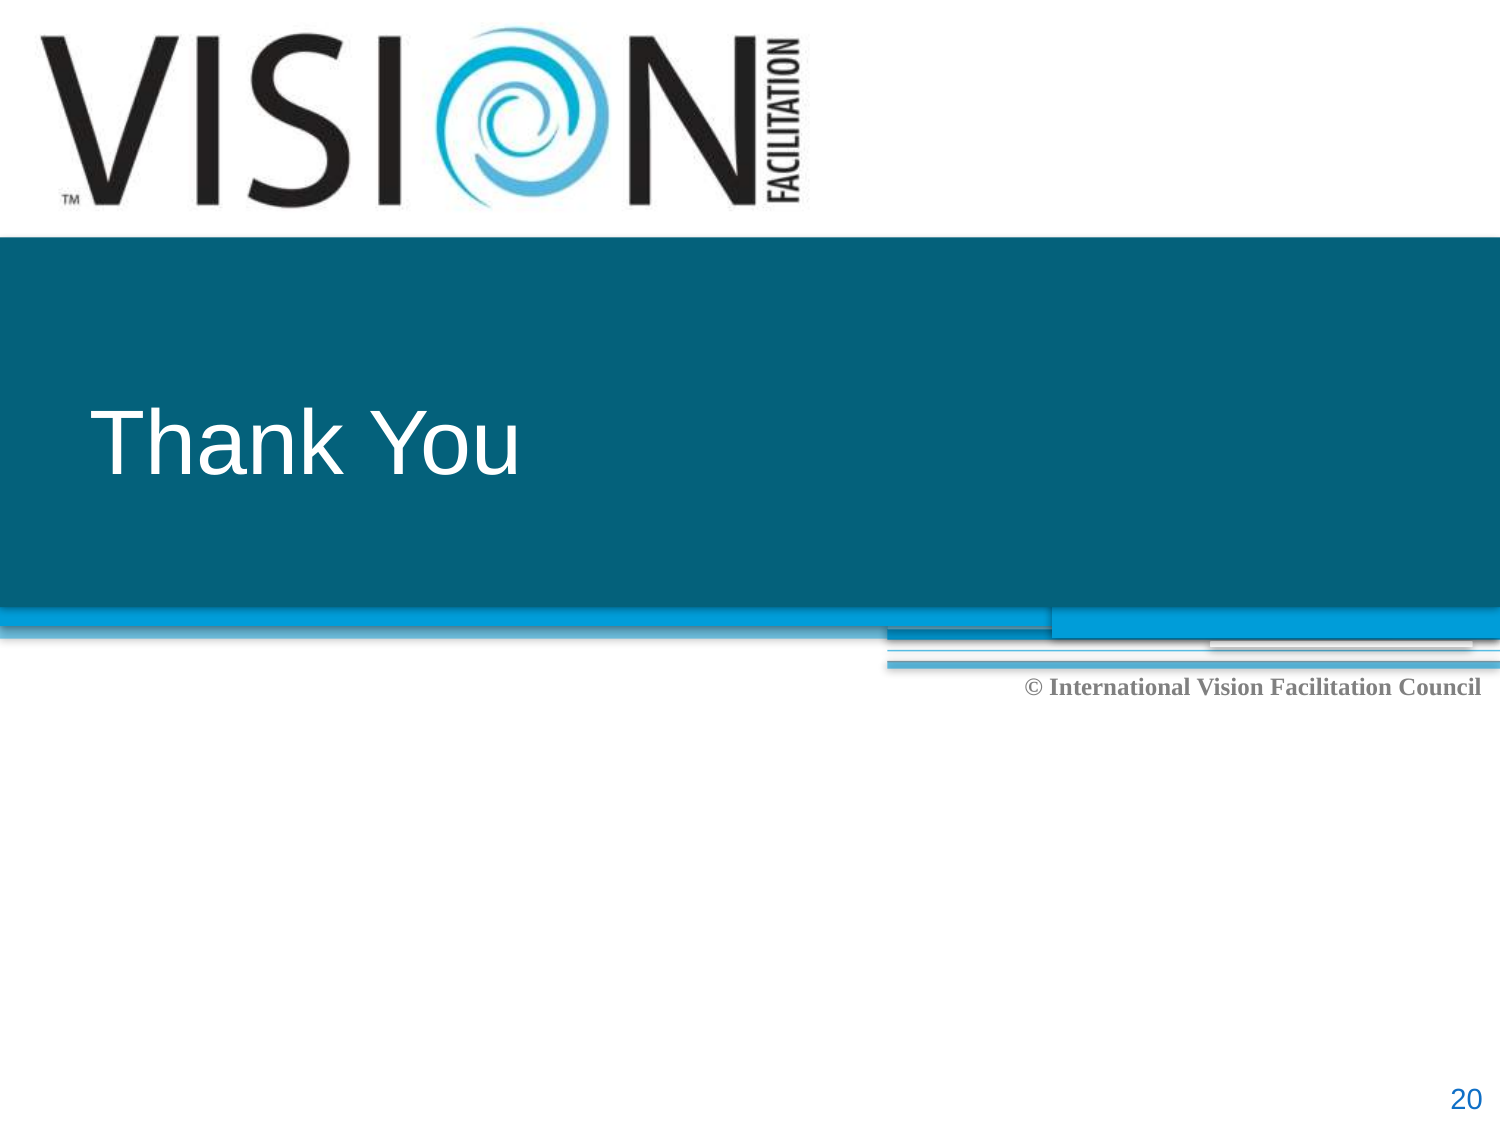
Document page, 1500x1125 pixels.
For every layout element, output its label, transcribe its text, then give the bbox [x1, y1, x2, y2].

slide_number 20 [1374, 1062, 1498, 1123]
title Thank You [75, 259, 1463, 501]
picture [0, 0, 845, 232]
